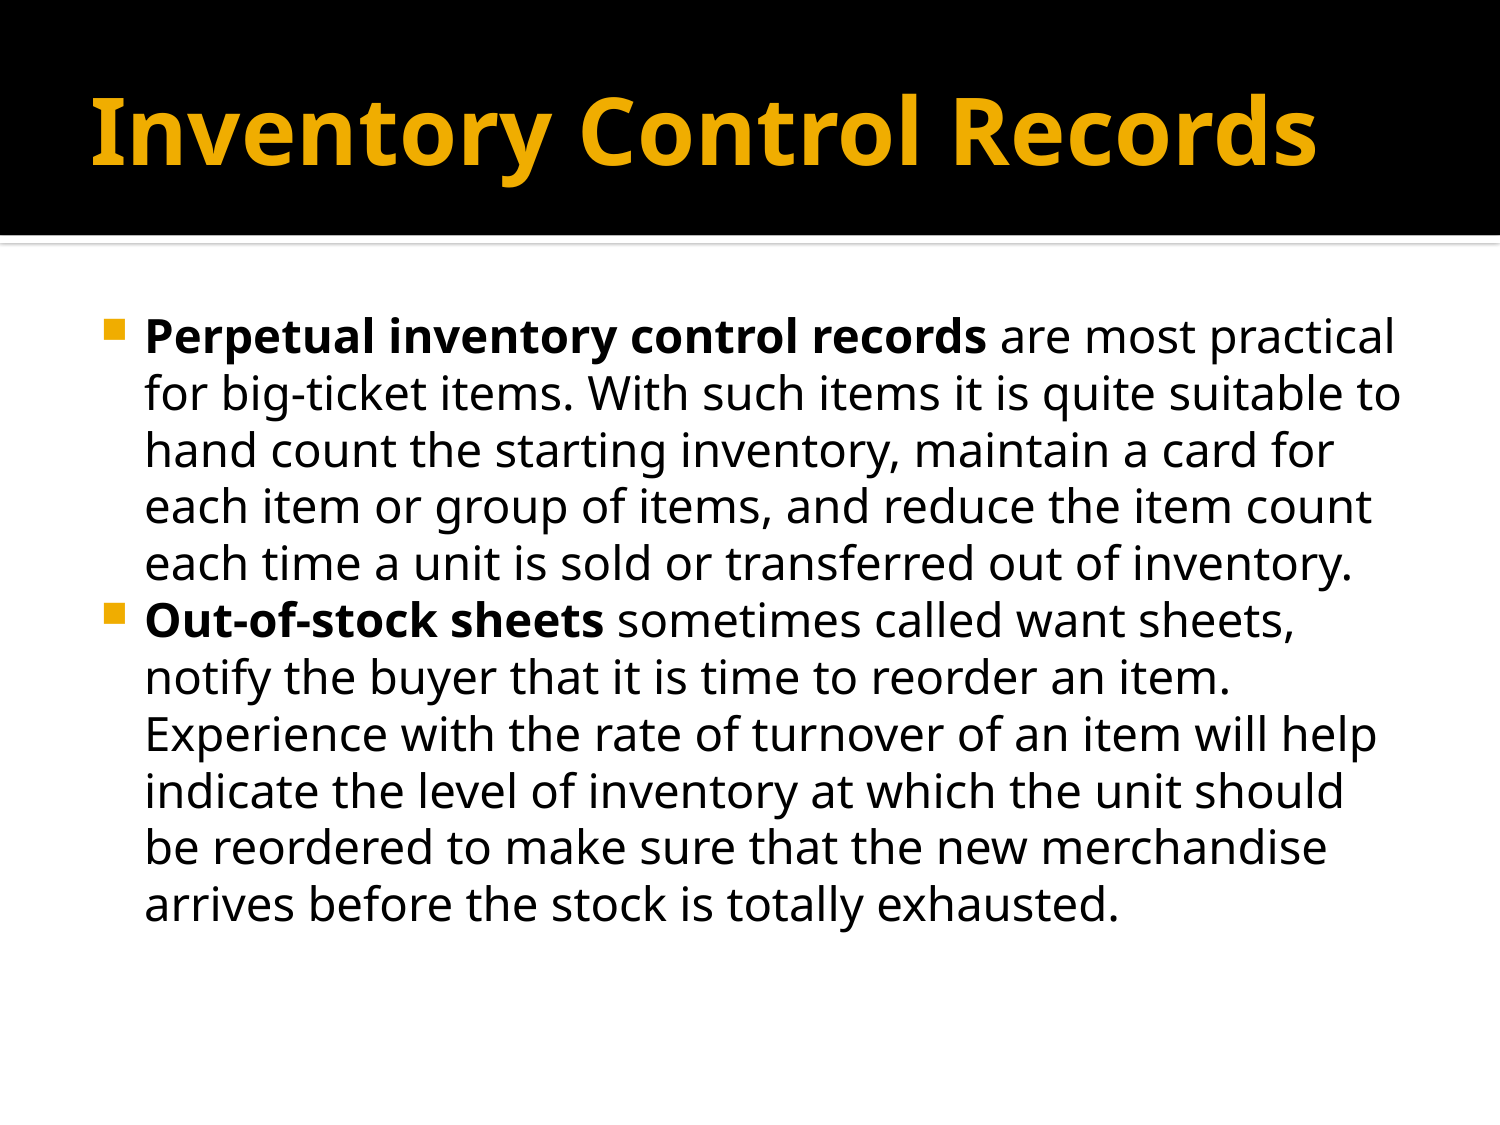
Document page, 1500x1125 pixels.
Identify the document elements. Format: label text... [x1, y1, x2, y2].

list Perpetual inventory control records are most practical for big-ticket items. With such items it is quite suitable to hand count the starting inventory, maintain a card for each item or group of items, and reduce the item count each time a unit is sold or transferred out of inventory. Out-of-stock sheets sometimes called want sheets, notify the buyer that it is time to reorder an item. Experience with the rate of turnover of an item will help indicate the level of inventory at which the unit should be reordered to make sure that the new merchandise arrives before the stock is totally exhausted. [75, 291, 1425, 1050]
title Inventory Control Records [75, 25, 1425, 231]
